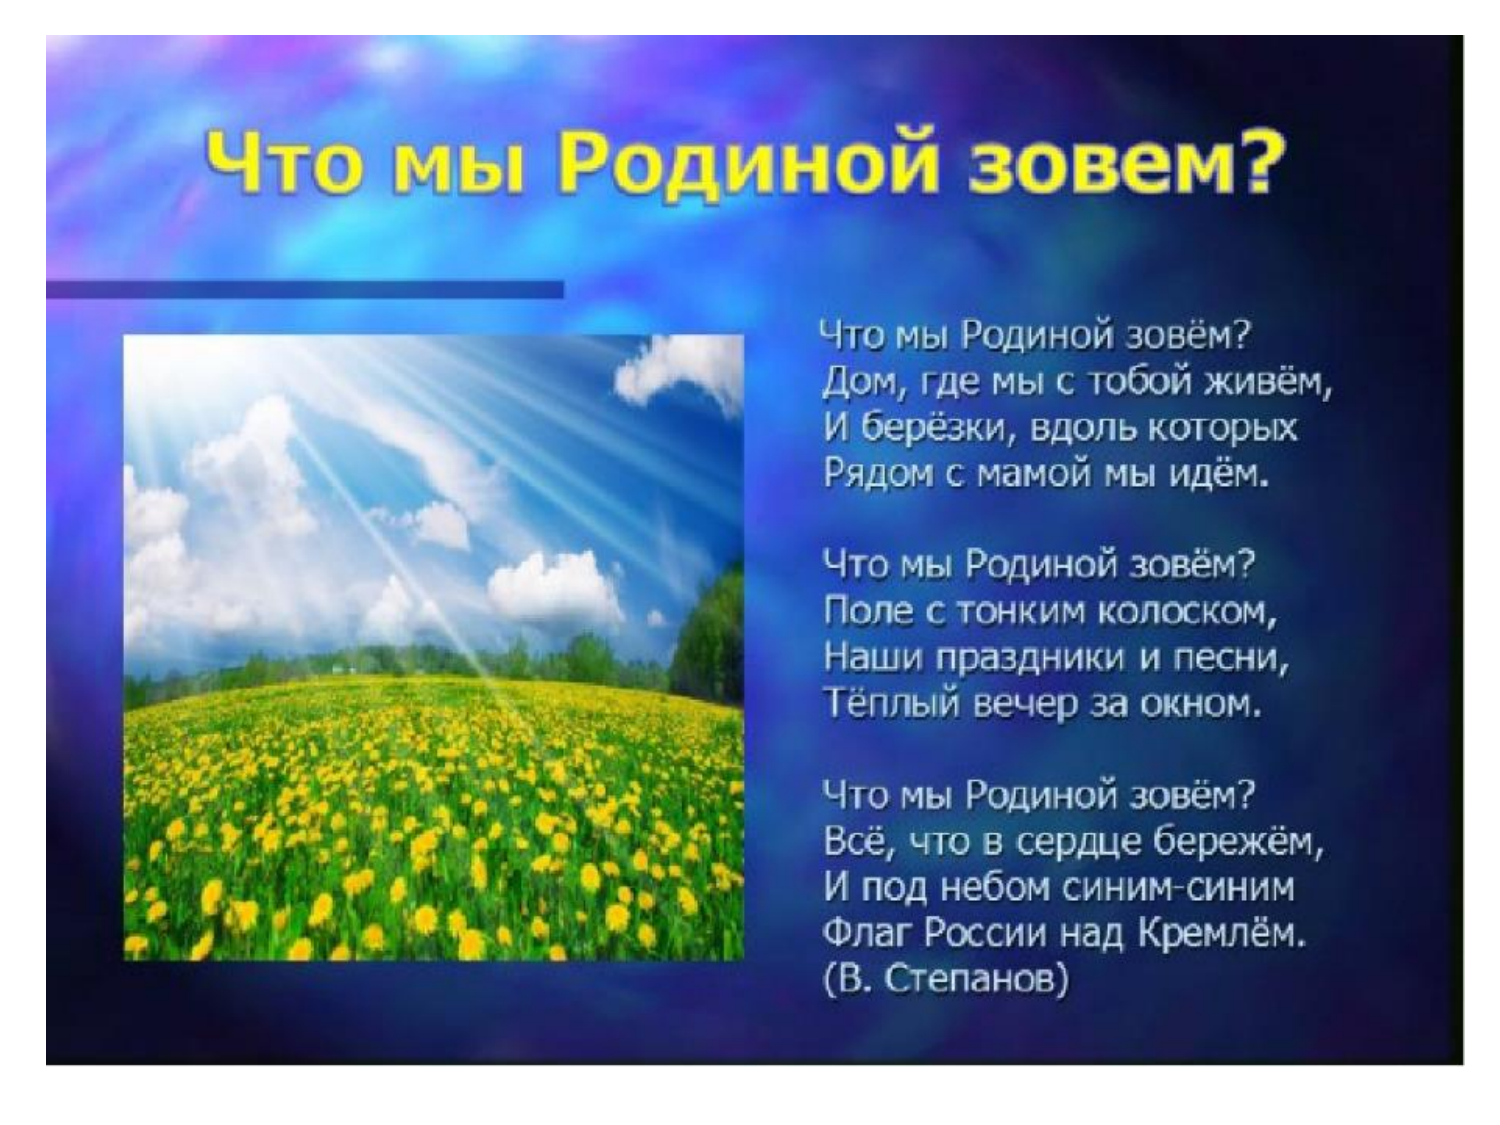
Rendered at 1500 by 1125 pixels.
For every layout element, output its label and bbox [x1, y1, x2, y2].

list [46, 34, 1466, 1067]
